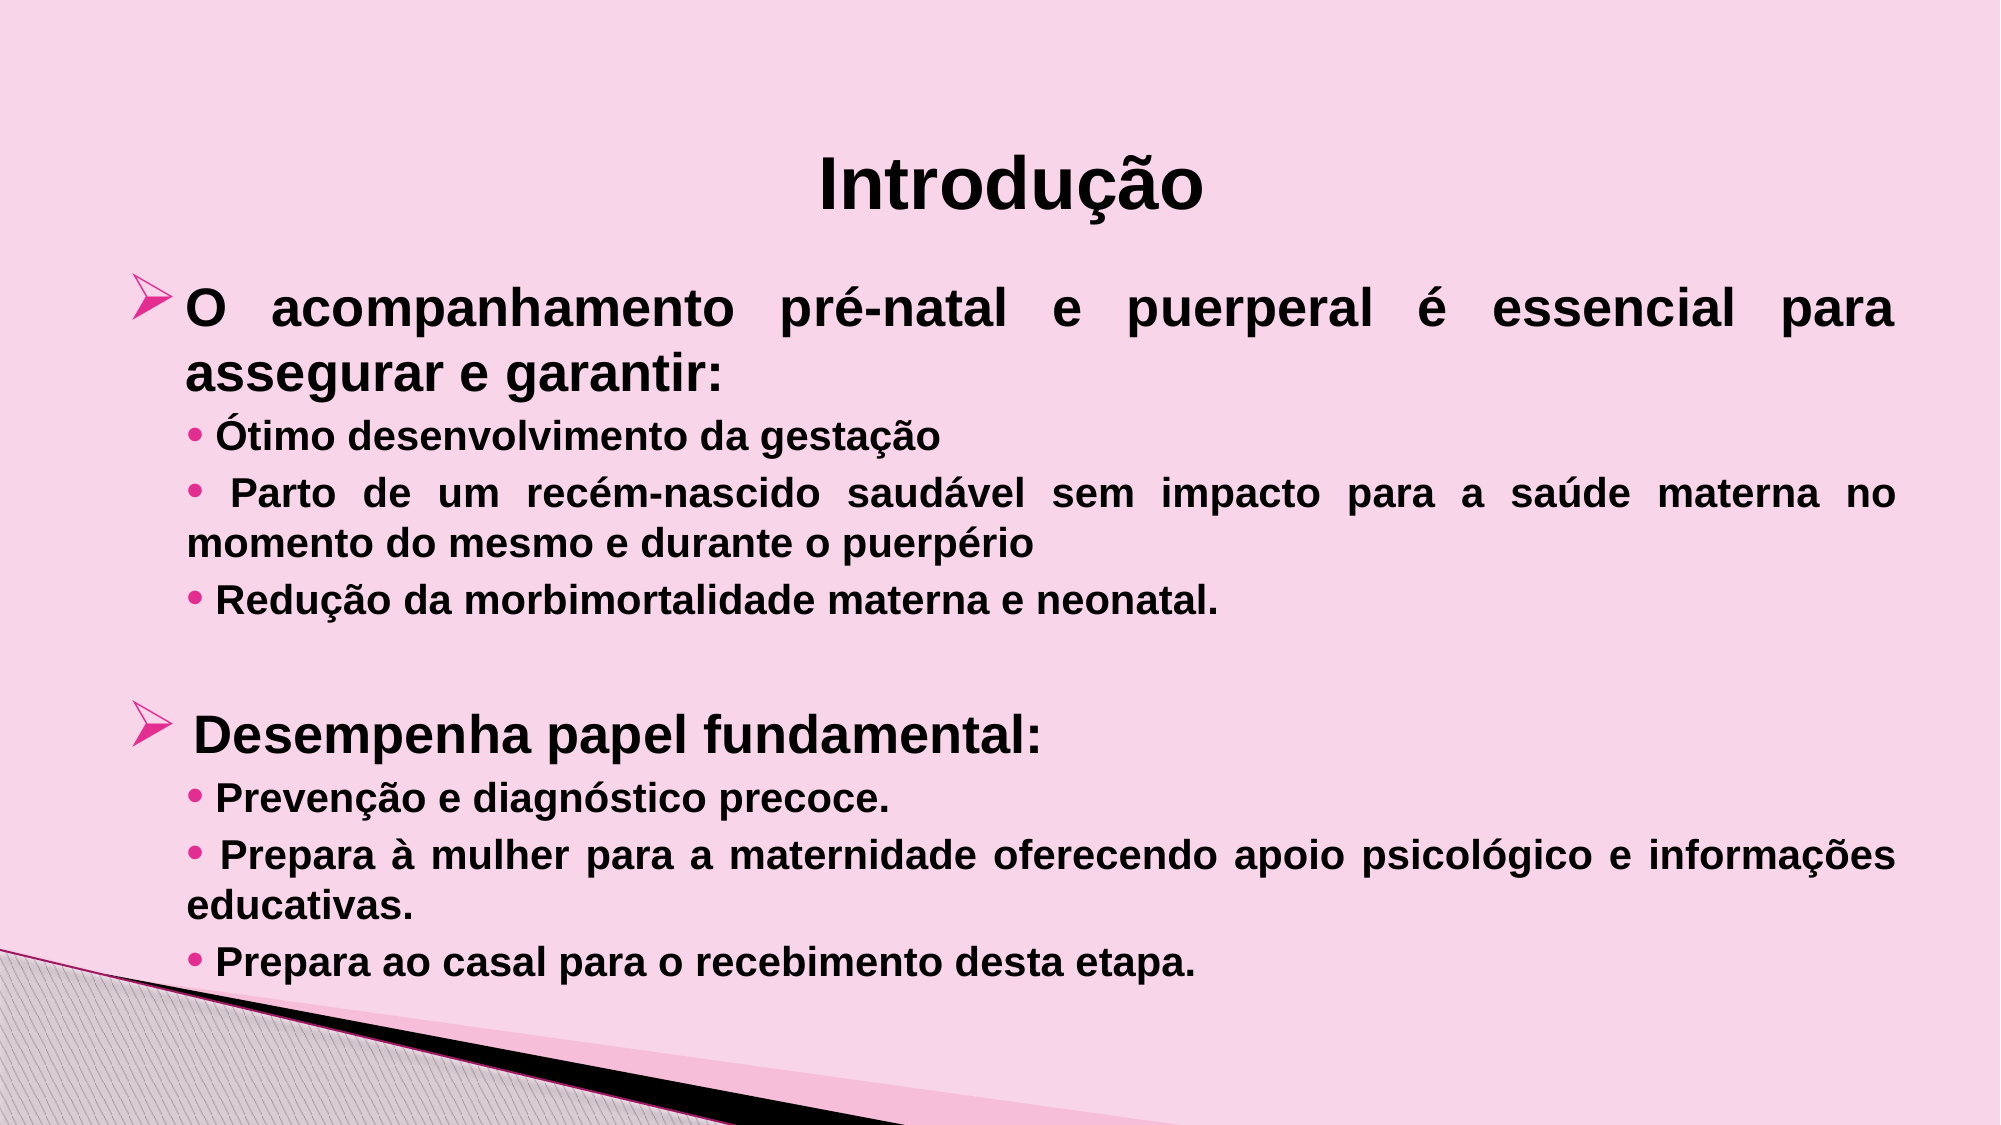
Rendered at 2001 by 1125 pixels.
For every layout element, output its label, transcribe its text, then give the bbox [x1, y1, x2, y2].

text_box Introdução [578, 127, 1446, 232]
list O acompanhamento pré-natal e puerperal é essencial para assegurar e garantir: Ótimo desenvolvimento da gestação Parto de um recém-nascido saudável sem impacto para a saúde materna no momento do mesmo e durante o puerpério Redução da morbimortalidade materna e neonatal. Desempenha papel fundamental: Prevenção e diagnóstico precoce. Prepara à mulher para a maternidade oferecendo apoio psicológico e informações educativas. Prepara ao casal para o recebimento desta etapa. [112, 264, 1912, 992]
